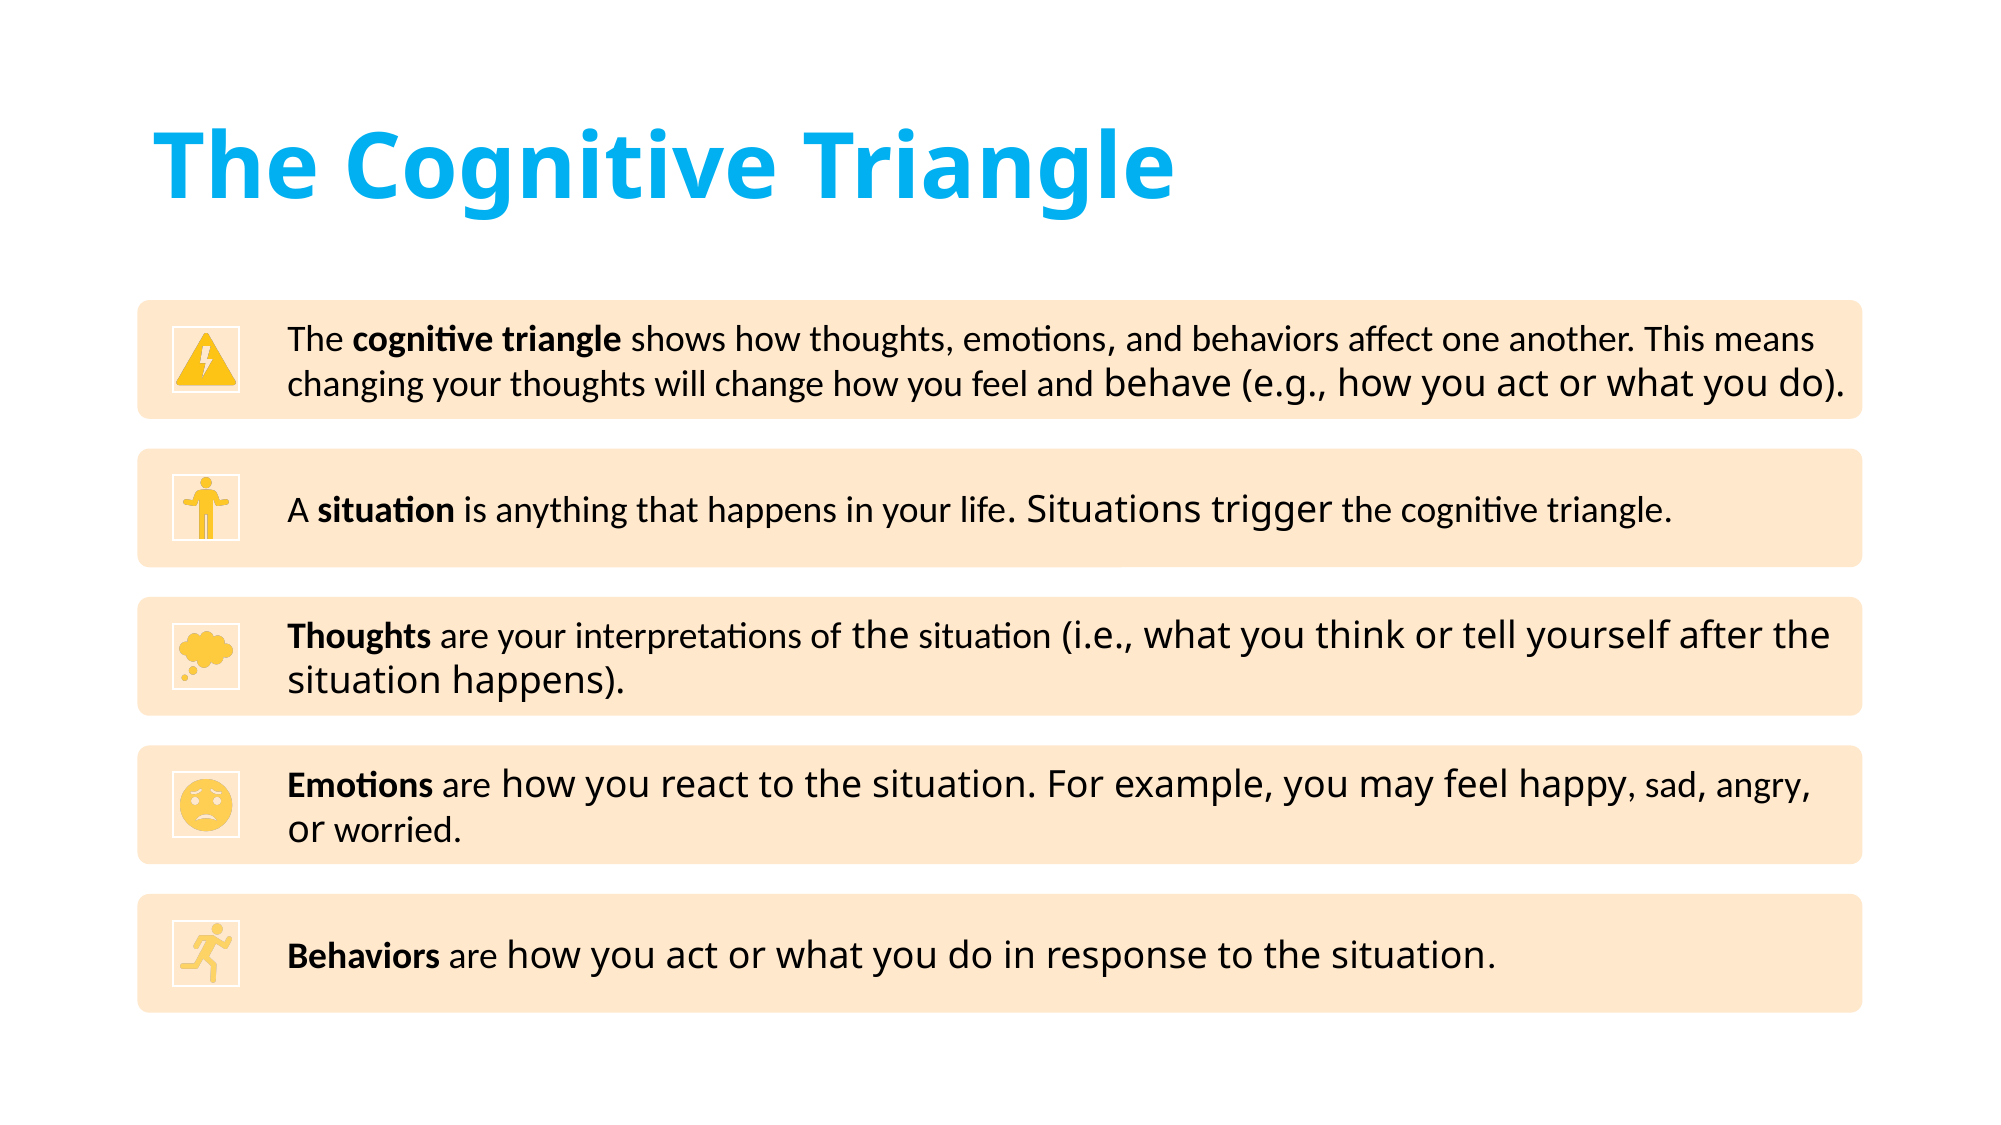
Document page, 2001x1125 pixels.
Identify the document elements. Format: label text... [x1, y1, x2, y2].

title The Cognitive Triangle [137, 59, 1863, 278]
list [137, 299, 1863, 1014]
